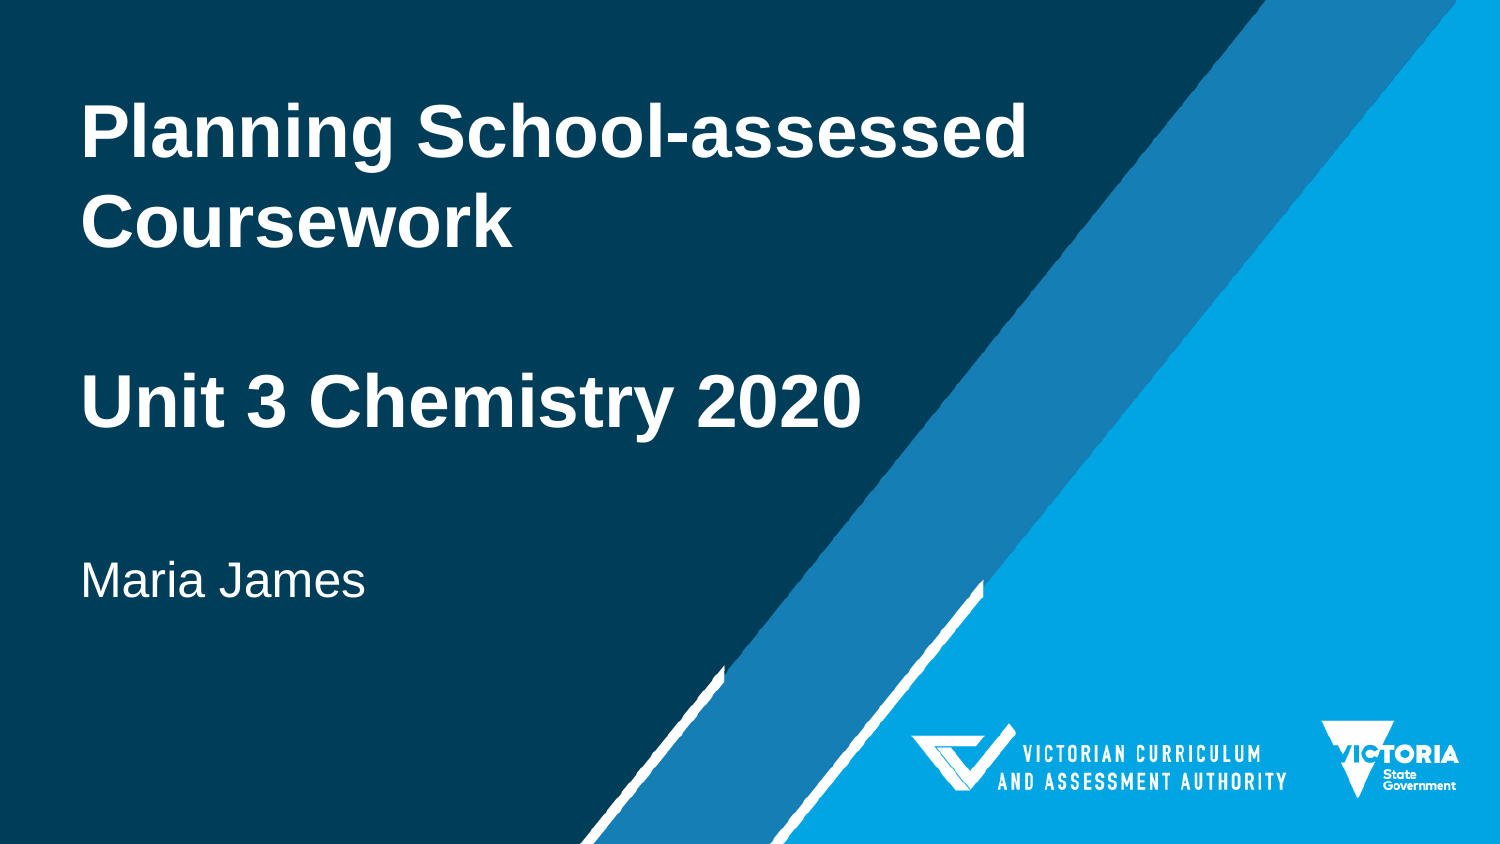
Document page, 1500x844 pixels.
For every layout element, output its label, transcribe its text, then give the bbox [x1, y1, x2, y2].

picture [1150, 746, 1157, 761]
picture [1323, 721, 1394, 796]
picture [1026, 773, 1031, 789]
picture [1138, 773, 1145, 789]
picture [1232, 773, 1240, 789]
title Planning School-assessed Coursework Unit 3 Chemistry 2020 [64, 91, 1081, 434]
picture [1047, 774, 1053, 789]
picture [1417, 746, 1431, 762]
picture [1207, 773, 1214, 789]
picture [1213, 746, 1217, 761]
picture [1246, 773, 1253, 789]
picture [1151, 773, 1157, 789]
picture [1277, 773, 1285, 789]
picture [1163, 773, 1169, 789]
picture [913, 725, 1015, 790]
picture [582, 0, 1454, 844]
picture [637, 434, 655, 442]
picture [1236, 746, 1243, 761]
picture [1000, 774, 1006, 789]
picture [1224, 746, 1230, 761]
picture [1435, 746, 1439, 762]
picture [1116, 746, 1123, 761]
picture [1424, 784, 1432, 789]
picture [1406, 784, 1416, 789]
picture [1012, 773, 1019, 789]
picture [1069, 746, 1076, 761]
picture [1103, 746, 1110, 761]
subtitle Maria James [64, 540, 857, 670]
picture [1219, 773, 1227, 789]
picture [1122, 773, 1132, 789]
picture [1024, 746, 1030, 761]
picture [1096, 782, 1104, 789]
picture [1195, 773, 1202, 789]
picture [1085, 773, 1091, 789]
picture [1059, 773, 1065, 781]
picture [1395, 745, 1414, 763]
picture [1057, 746, 1064, 761]
picture [1266, 773, 1273, 789]
picture [1072, 773, 1078, 782]
picture [1109, 773, 1116, 782]
picture [1177, 746, 1182, 761]
picture [1442, 746, 1458, 762]
picture [1198, 746, 1204, 761]
picture [1096, 773, 1103, 782]
picture [1183, 774, 1189, 789]
picture [1249, 746, 1259, 761]
picture [1163, 746, 1170, 761]
picture [1108, 783, 1116, 789]
picture [1082, 746, 1090, 761]
picture [1059, 782, 1066, 789]
